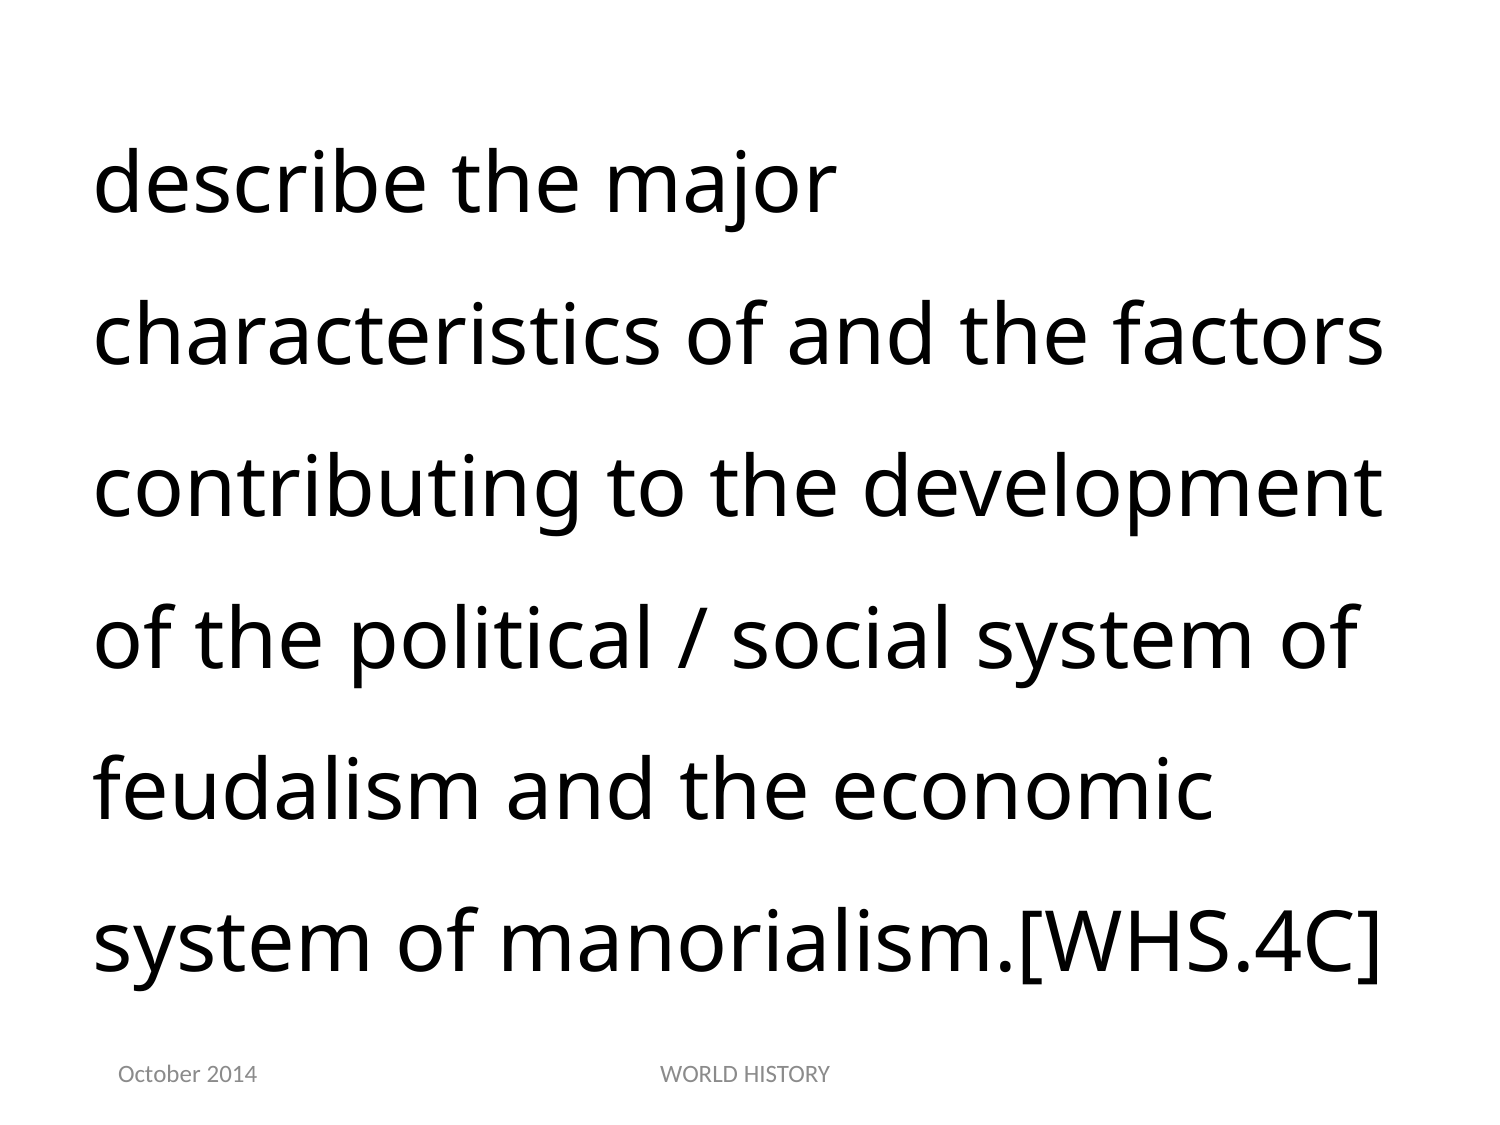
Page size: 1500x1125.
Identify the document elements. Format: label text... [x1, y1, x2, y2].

subtitle describe the major characteristics of and the factors contributing to the development of the political / social system of feudalism and the economic system of manorialism.[WHS.4C] [78, 70, 1429, 1014]
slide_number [103, 1042, 441, 1103]
footer WORLD HISTORY [492, 1042, 999, 1103]
